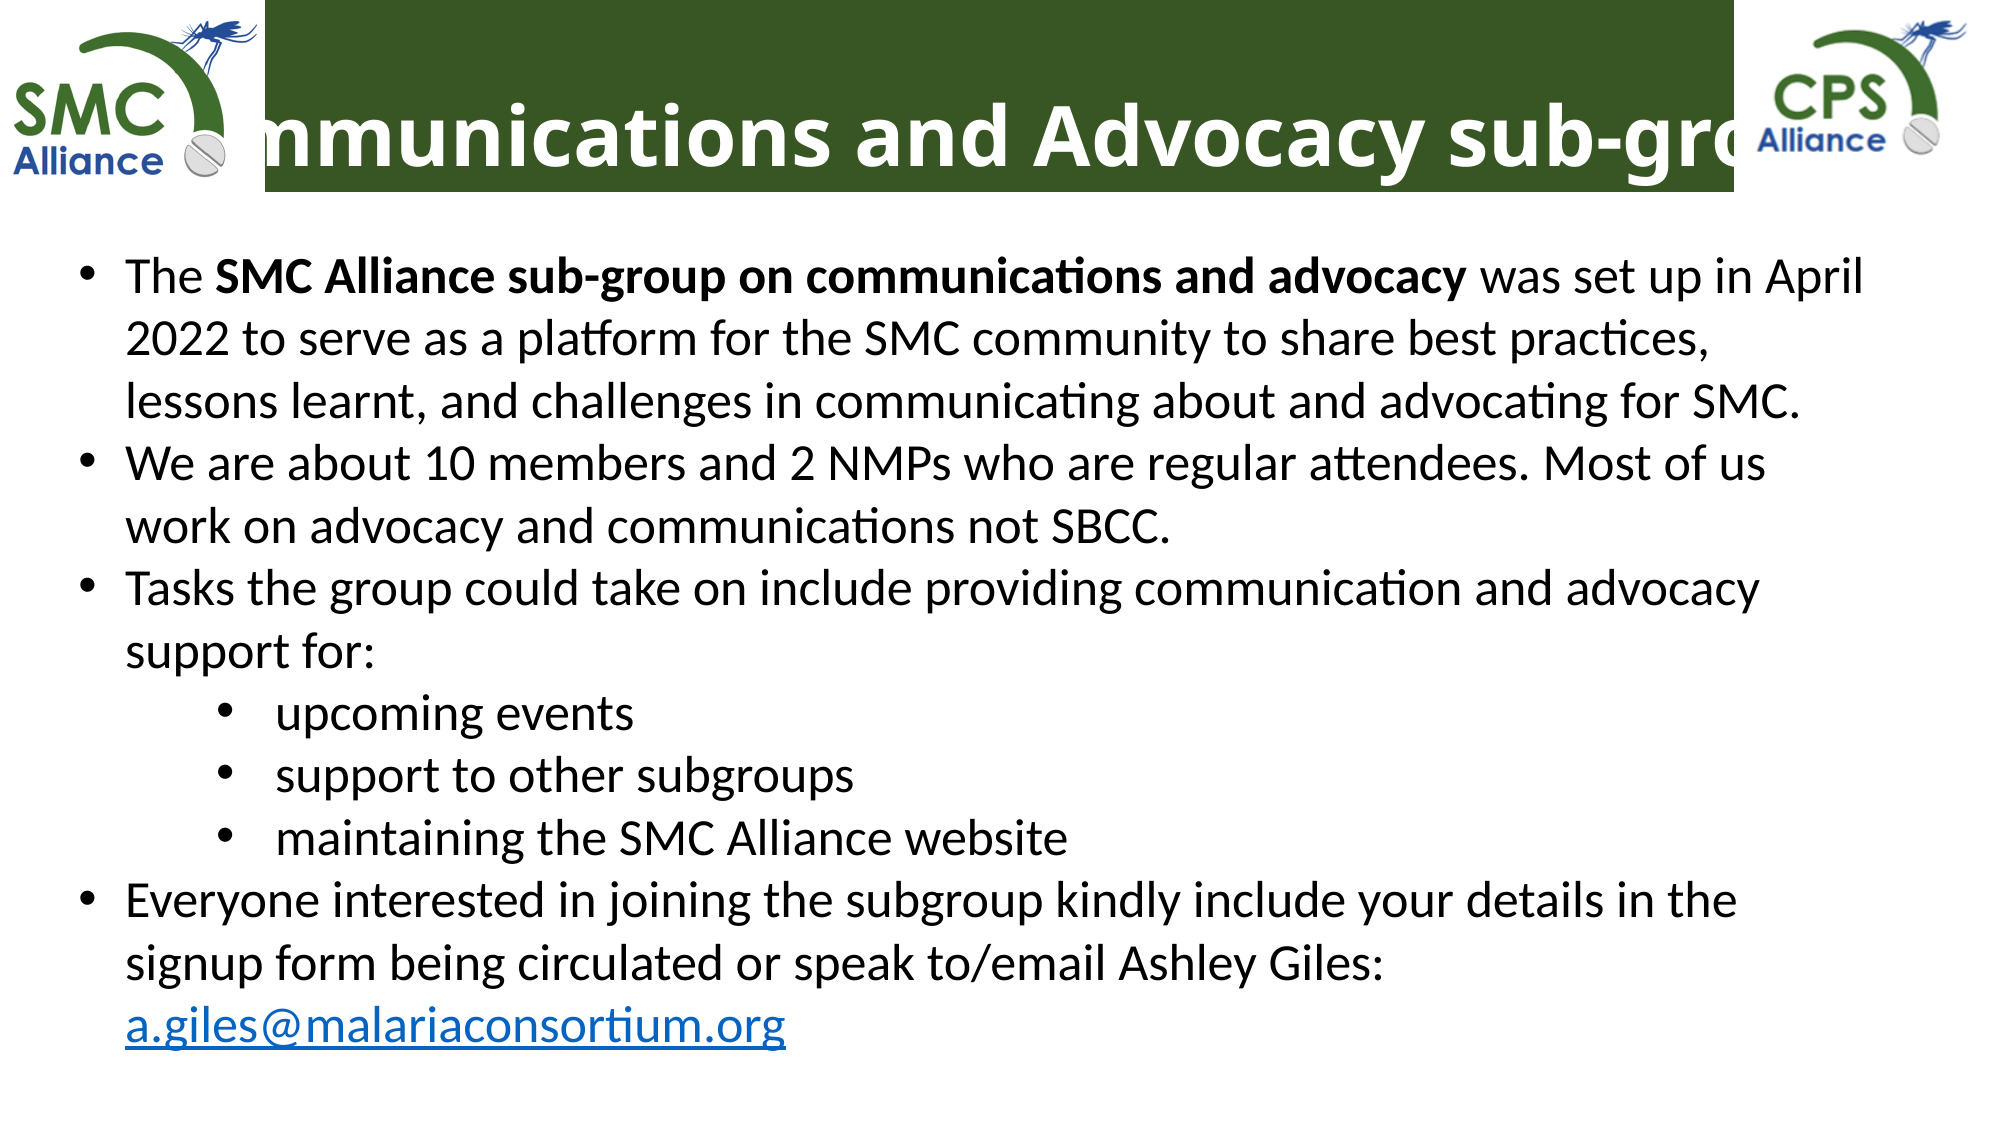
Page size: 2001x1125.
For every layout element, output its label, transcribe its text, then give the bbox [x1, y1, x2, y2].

picture [0, 0, 265, 192]
text_box The SMC Alliance sub-group on communications and advocacy was set up in April 2022 to serve as a platform for the SMC community to share best practices, lessons learnt, and challenges in communicating about and advocating for SMC. We are about 10 members and 2 NMPs who are regular attendees. Most of us work on advocacy and communications not SBCC. Tasks the group could take on include providing communication and advocacy support for: upcoming events support to other subgroups maintaining the SMC Alliance website Everyone interested in joining the subgroup kindly include your details in the signup form being circulated or speak to/email Ashley Giles: a.giles@malariaconsortium.org [63, 233, 1881, 1061]
text_box Communications and Advocacy sub-group [265, 0, 1734, 192]
picture [1734, 0, 2000, 192]
